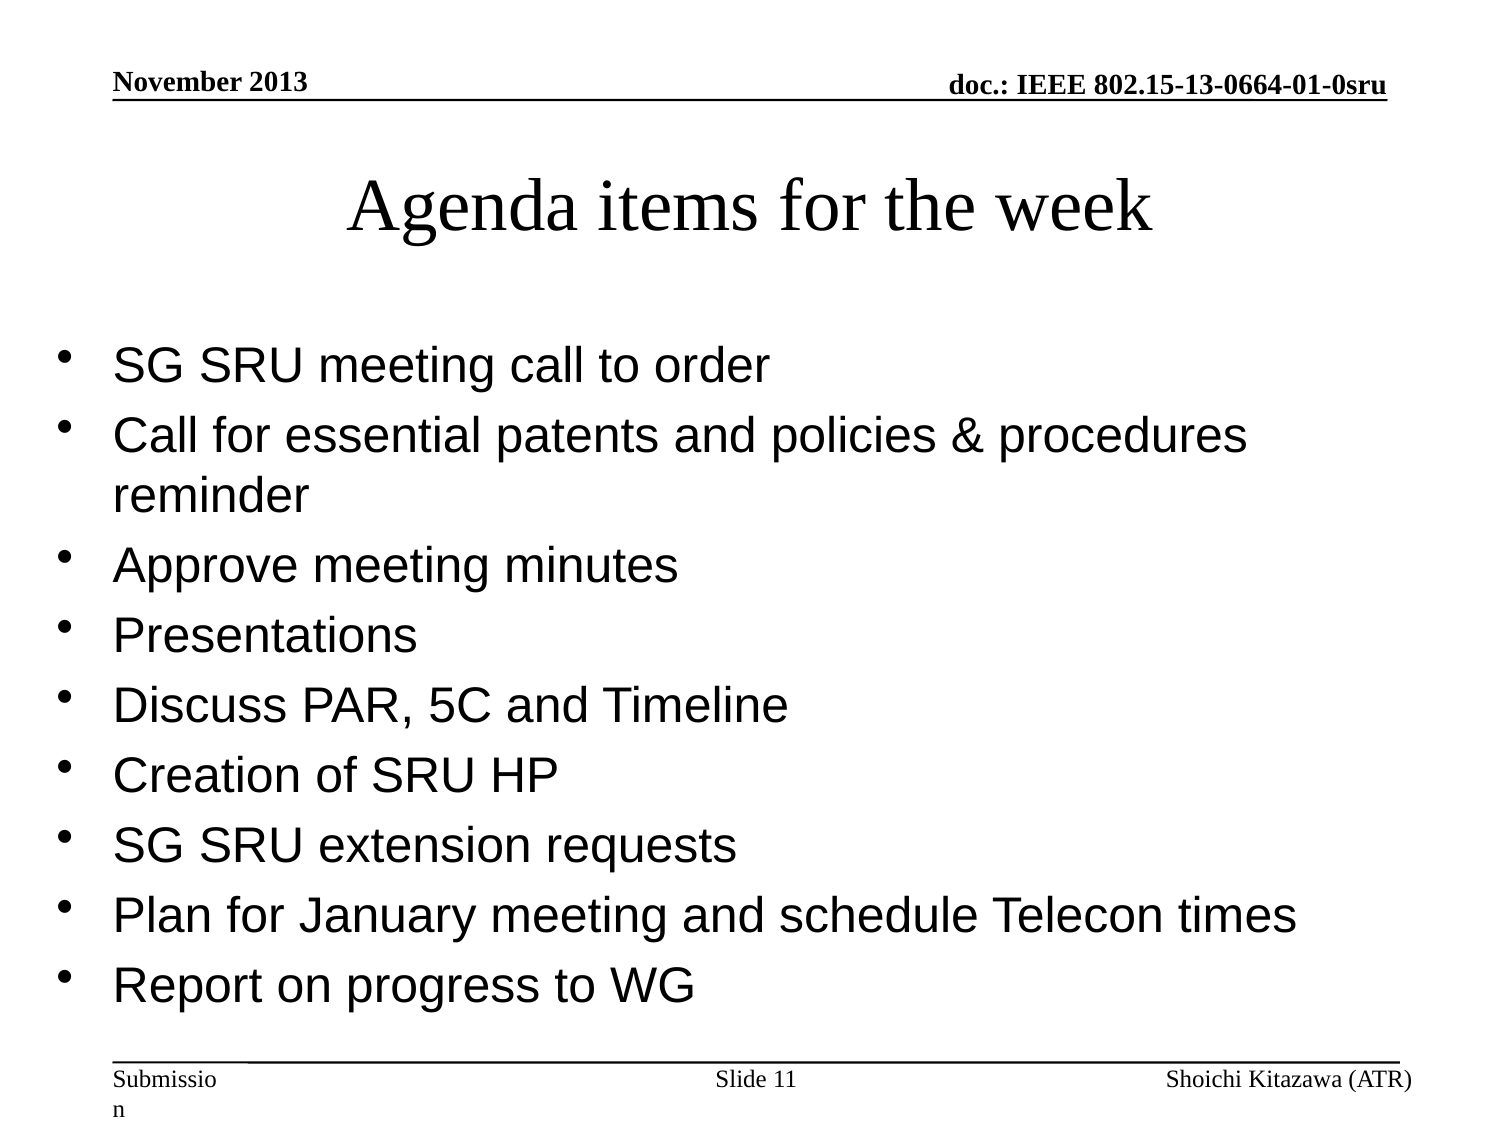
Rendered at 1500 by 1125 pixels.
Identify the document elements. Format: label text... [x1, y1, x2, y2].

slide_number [112, 62, 375, 98]
list SG SRU meeting call to order Call for essential patents and policies & procedures reminder Approve meeting minutes Presentations Discuss PAR, 5C and Timeline Creation of SRU HP SG SRU extension requests Plan for January meeting and schedule Telecon times Report on progress to WG [41, 324, 1459, 1035]
footer Shoichi Kitazawa (ATR) [900, 1062, 1413, 1093]
title Agenda items for the week [112, 112, 1388, 288]
slide_number Slide 11 [712, 1062, 800, 1093]
